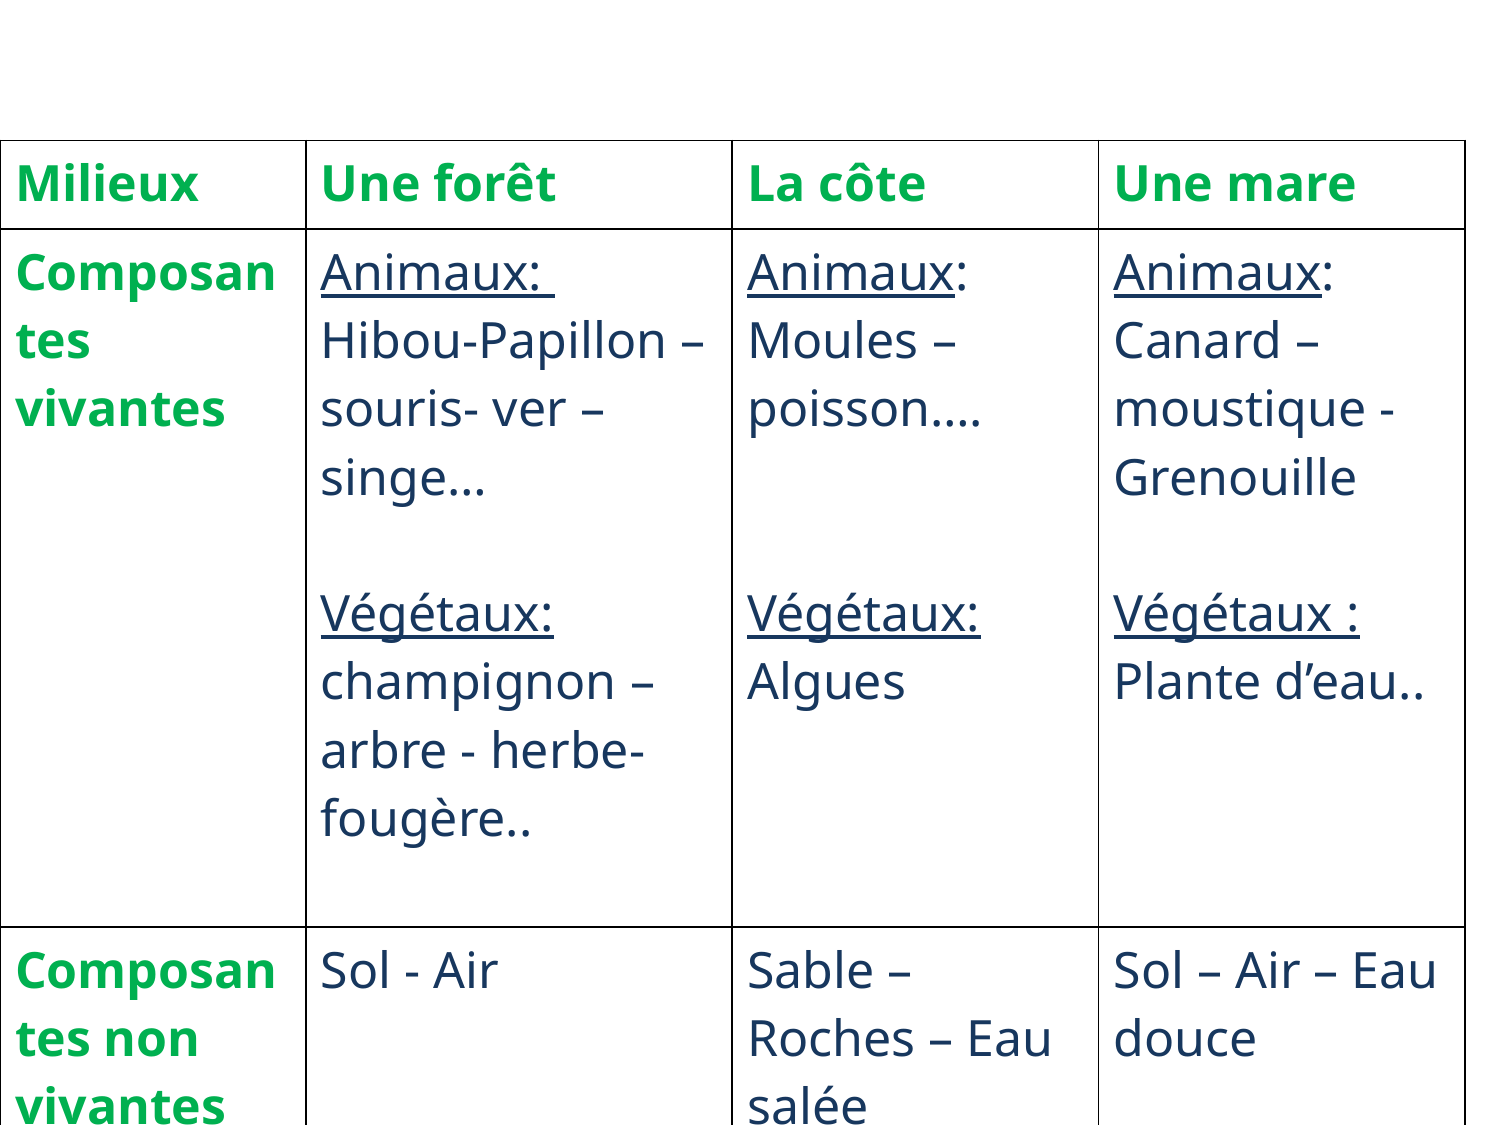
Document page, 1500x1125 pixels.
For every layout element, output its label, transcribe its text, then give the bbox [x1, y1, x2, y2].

table_cell Sol - Air [307, 928, 731, 1125]
table_cell Animaux: Hibou-Papillon – souris- ver –singe… Végétaux: champignon –arbre - herbe- fougère.. [307, 230, 731, 926]
table_cell Animaux: Canard – moustique - Grenouille Végétaux : Plante d’eau.. [1099, 230, 1464, 926]
table_cell Animaux: Moules – poisson…. Végétaux: Algues [733, 230, 1098, 926]
table_cell Sol – Air – Eau douce [1099, 928, 1464, 1125]
table_header Une forêt [307, 141, 731, 228]
table_cell Sable – Roches – Eau salée [733, 928, 1098, 1125]
table_header Une mare [1099, 141, 1464, 228]
table_cell Composantes vivantes [1, 230, 305, 926]
table_header La côte [733, 141, 1098, 228]
table_header Milieux [1, 141, 305, 228]
table_cell Composantes non vivantes [1, 928, 305, 1125]
